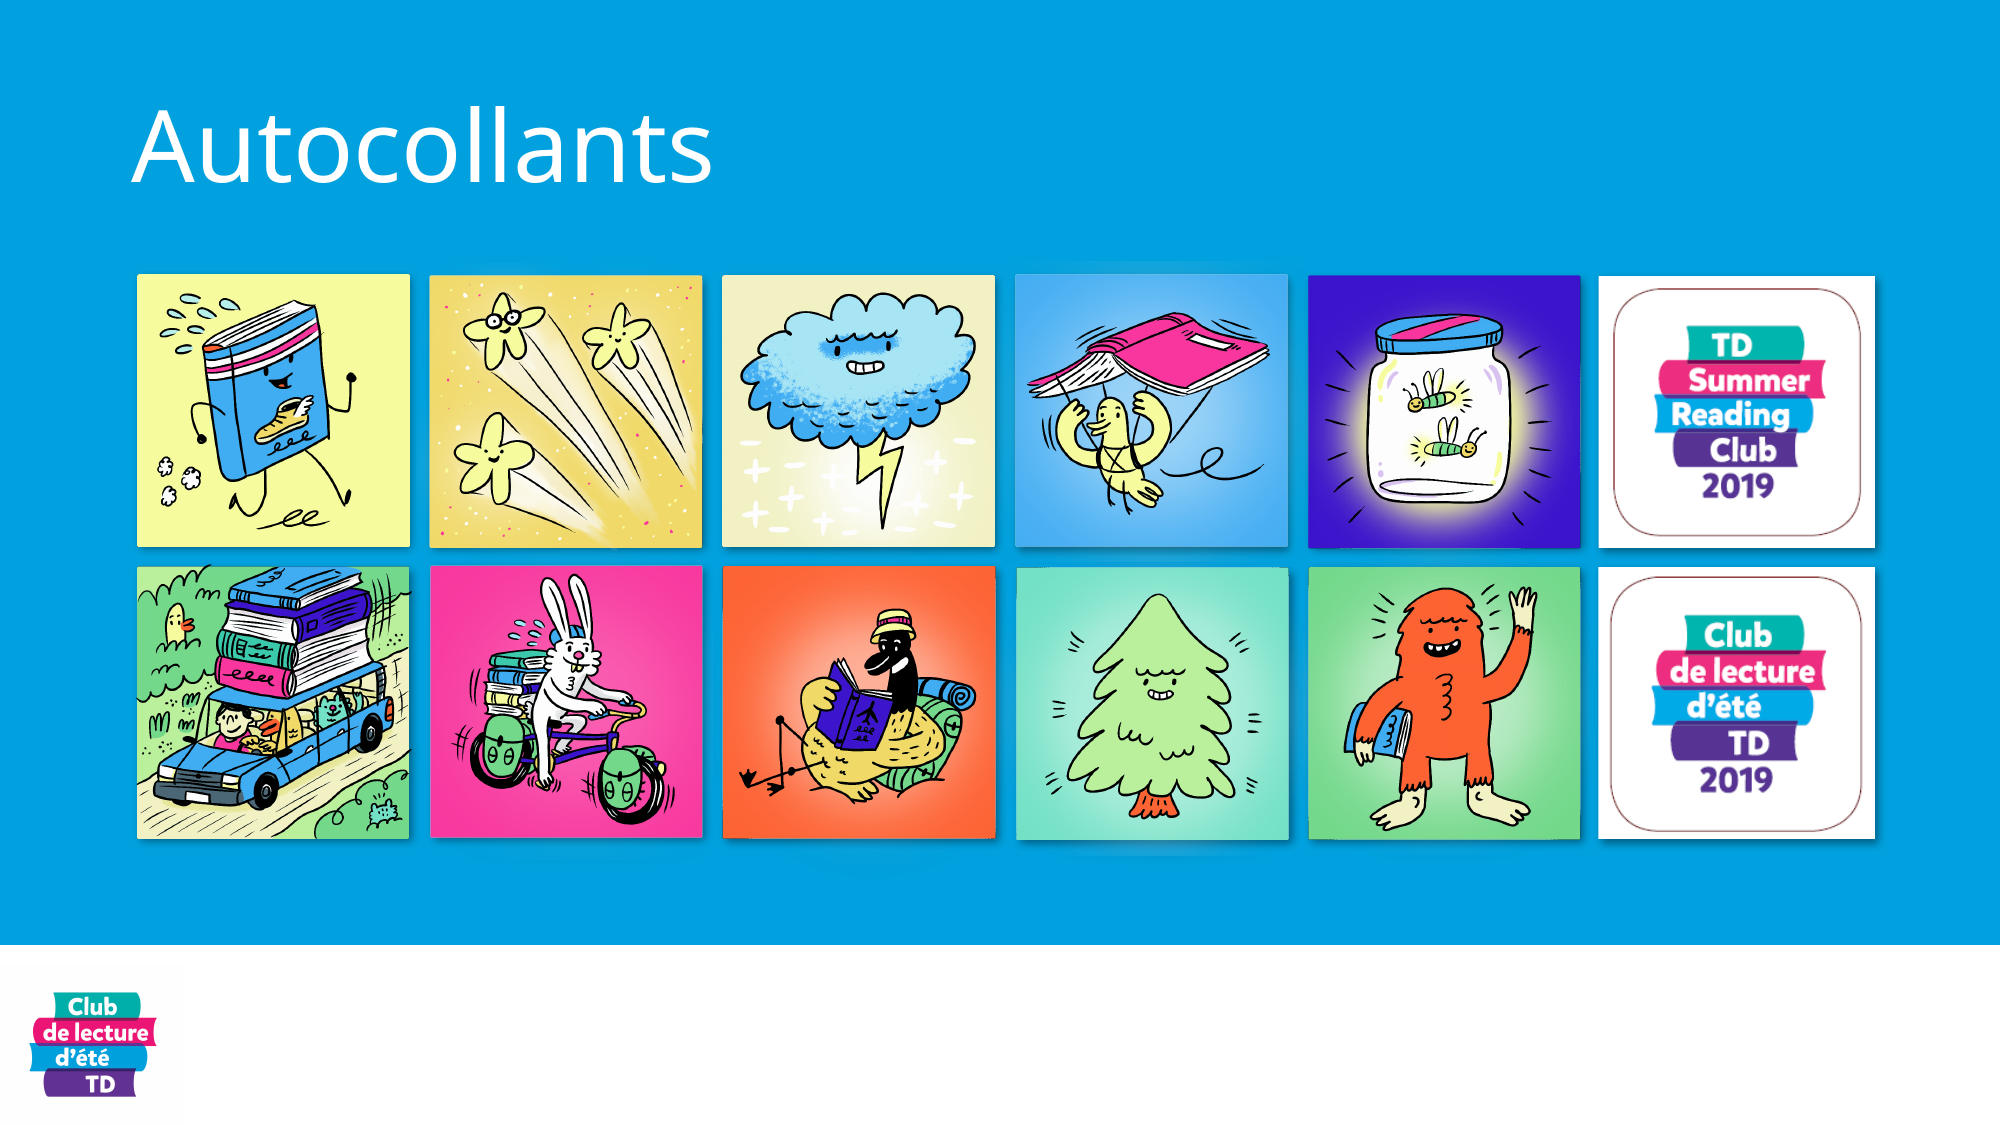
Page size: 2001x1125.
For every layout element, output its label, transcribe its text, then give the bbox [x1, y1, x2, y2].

picture [1306, 276, 1580, 550]
picture [723, 276, 994, 546]
picture [138, 566, 408, 838]
picture [431, 566, 702, 837]
picture [1599, 277, 1874, 547]
picture [1014, 568, 1296, 855]
text_box Autocollants [116, 0, 1838, 212]
picture [1304, 568, 1580, 839]
picture [428, 276, 702, 550]
picture [1007, 265, 1298, 561]
picture [1599, 568, 1874, 838]
picture [723, 567, 998, 838]
picture [138, 275, 409, 546]
picture [1, 964, 185, 1125]
